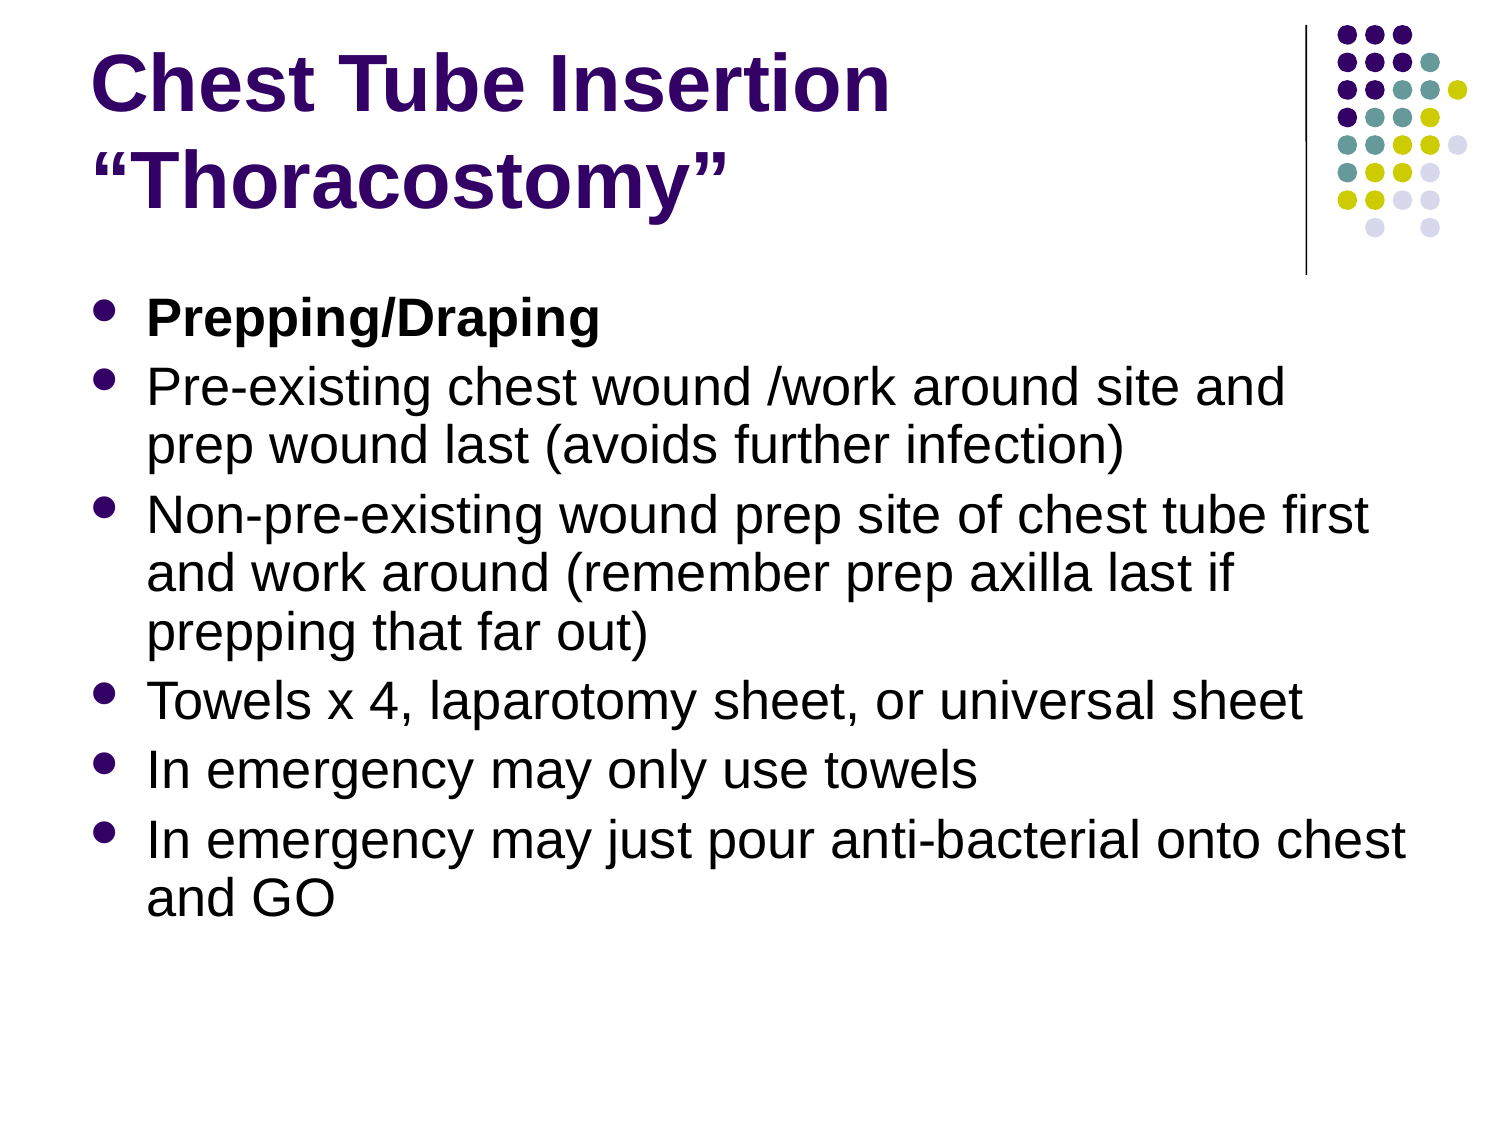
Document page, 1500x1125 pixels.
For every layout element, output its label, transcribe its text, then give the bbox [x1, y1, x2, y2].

title Chest Tube Insertion “Thoracostomy” [74, 19, 1313, 233]
list Prepping/Draping Pre-existing chest wound /work around site and prep wound last (avoids further infection) Non-pre-existing wound prep site of chest tube first and work around (remember prep axilla last if prepping that far out) Towels x 4, laparotomy sheet, or universal sheet In emergency may only use towels In emergency may just pour anti-bacterial onto chest and GO [74, 281, 1426, 1006]
